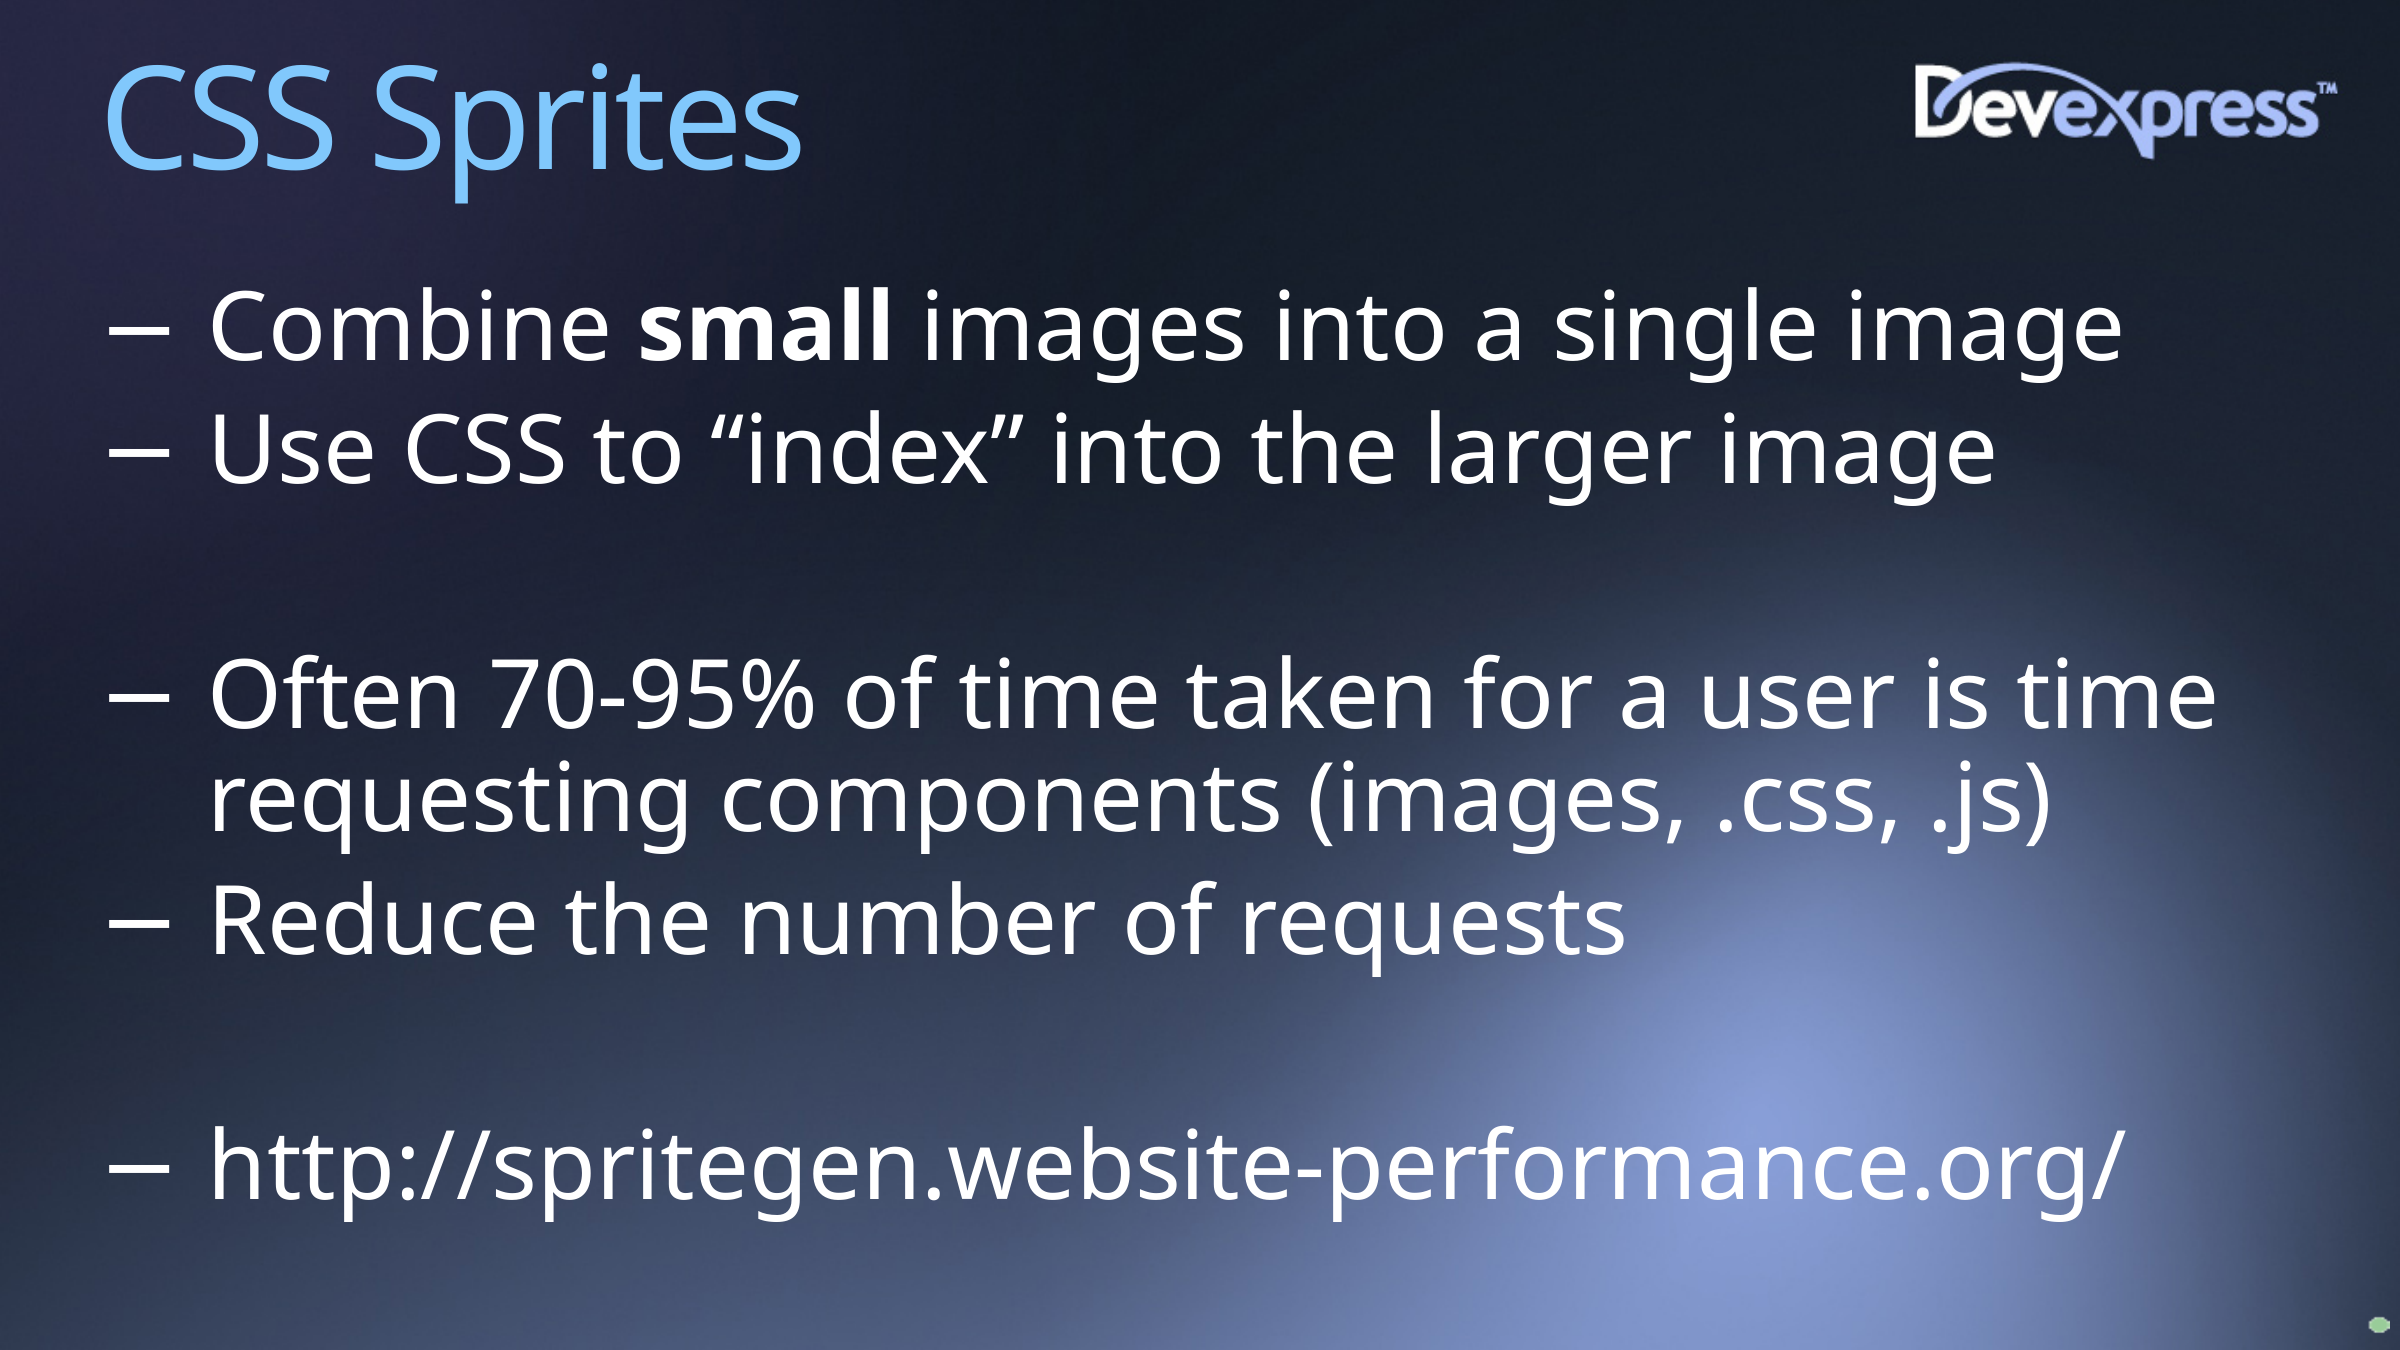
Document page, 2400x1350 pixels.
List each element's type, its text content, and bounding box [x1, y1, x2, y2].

list Combine small images into a single image Use CSS to “index” into the larger image Often 70-95% of time taken for a user is time requesting components (images, .css, .js) Reduce the number of requests http://spritegen.website-performance.org/ [99, 278, 2300, 1275]
title CSS Sprites [99, 45, 2300, 203]
picture [0, 0, 2400, 1350]
